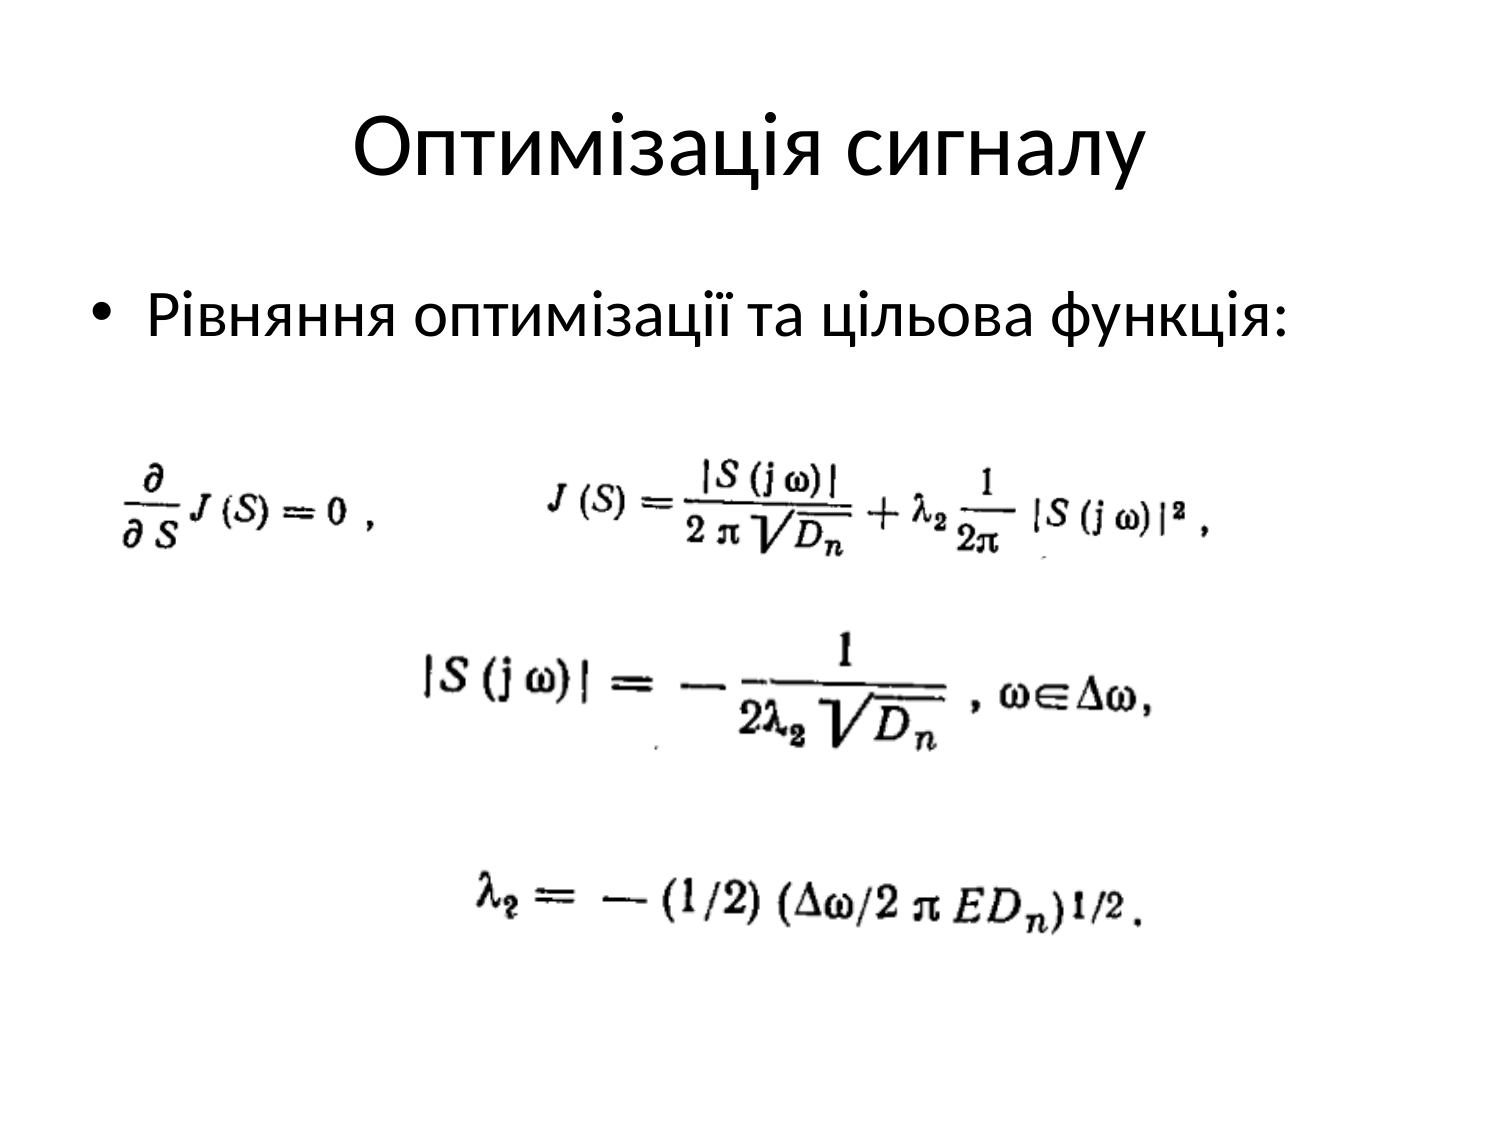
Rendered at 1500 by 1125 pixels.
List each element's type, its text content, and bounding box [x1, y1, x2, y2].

picture [96, 444, 405, 566]
title Оптимізація сигналу [75, 45, 1425, 233]
picture [395, 597, 1164, 764]
picture [537, 448, 1210, 567]
picture [459, 845, 1178, 953]
list Рівняння оптимізації та цільова функція: [75, 262, 1425, 409]
